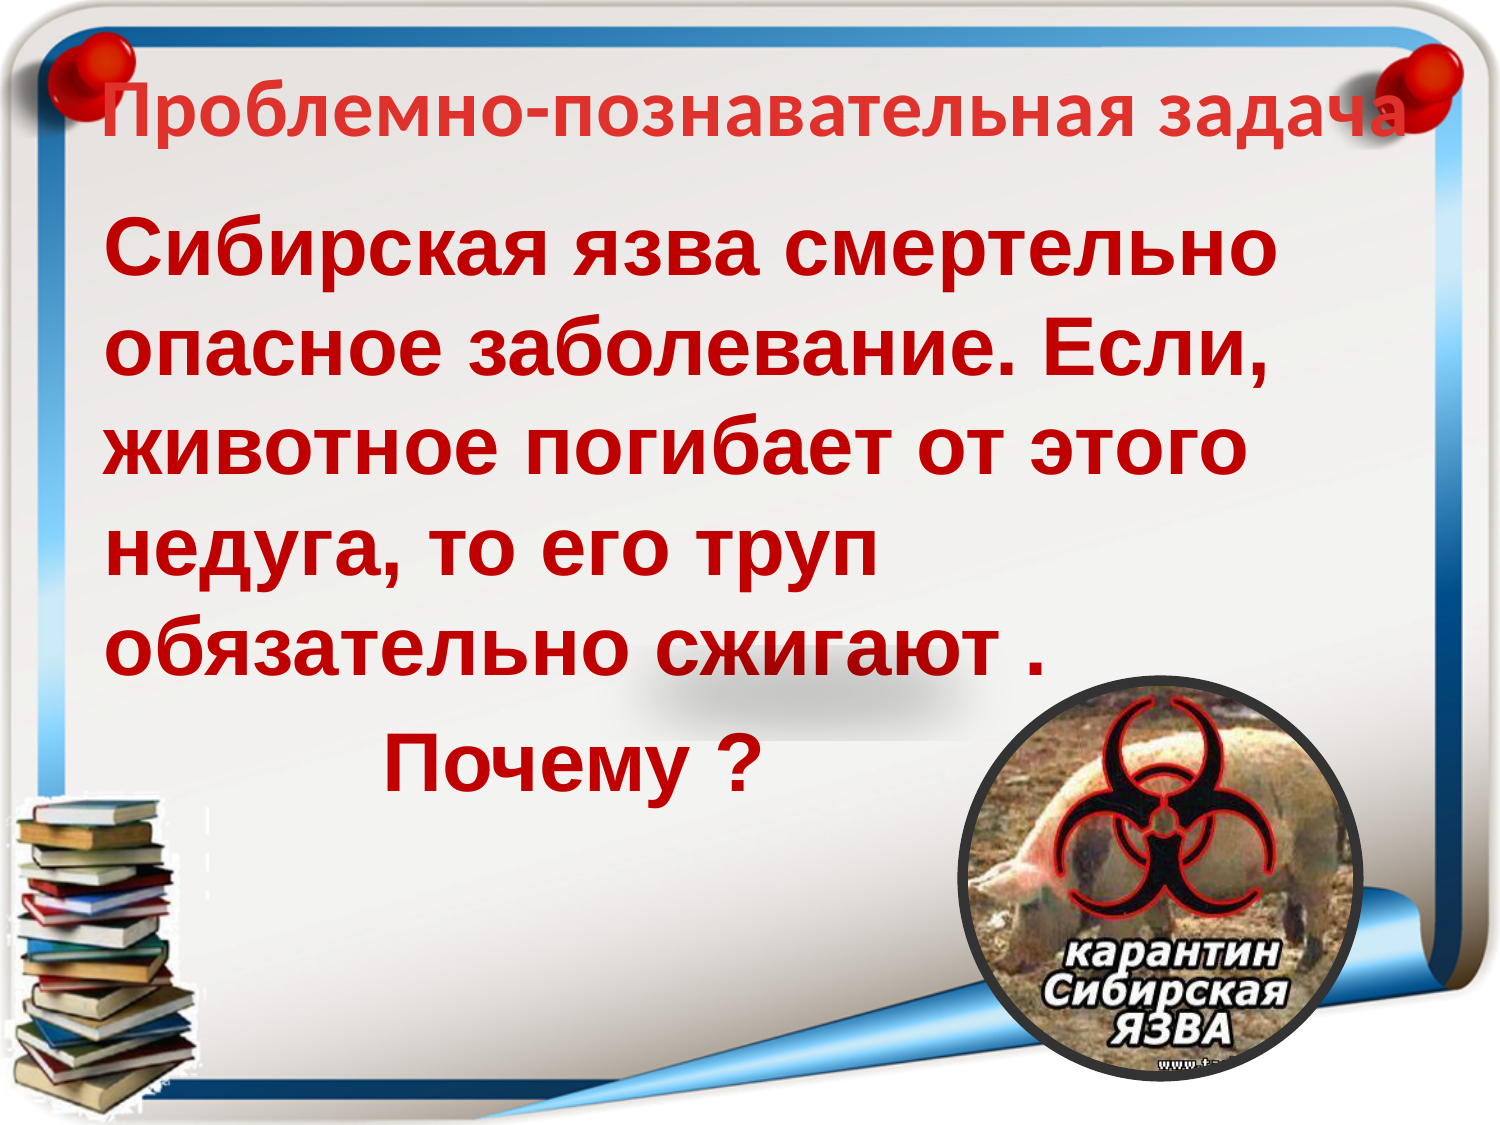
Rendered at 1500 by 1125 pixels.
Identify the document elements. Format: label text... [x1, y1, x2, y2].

picture [0, 0, 1500, 1125]
title Проблемно-познавательная задача [29, 45, 1483, 161]
list Сибирская язва смертельно опасное заболевание. Если, животное погибает от этого недуга, то его труп обязательно сжигают . Почему ? [88, 184, 1448, 1071]
